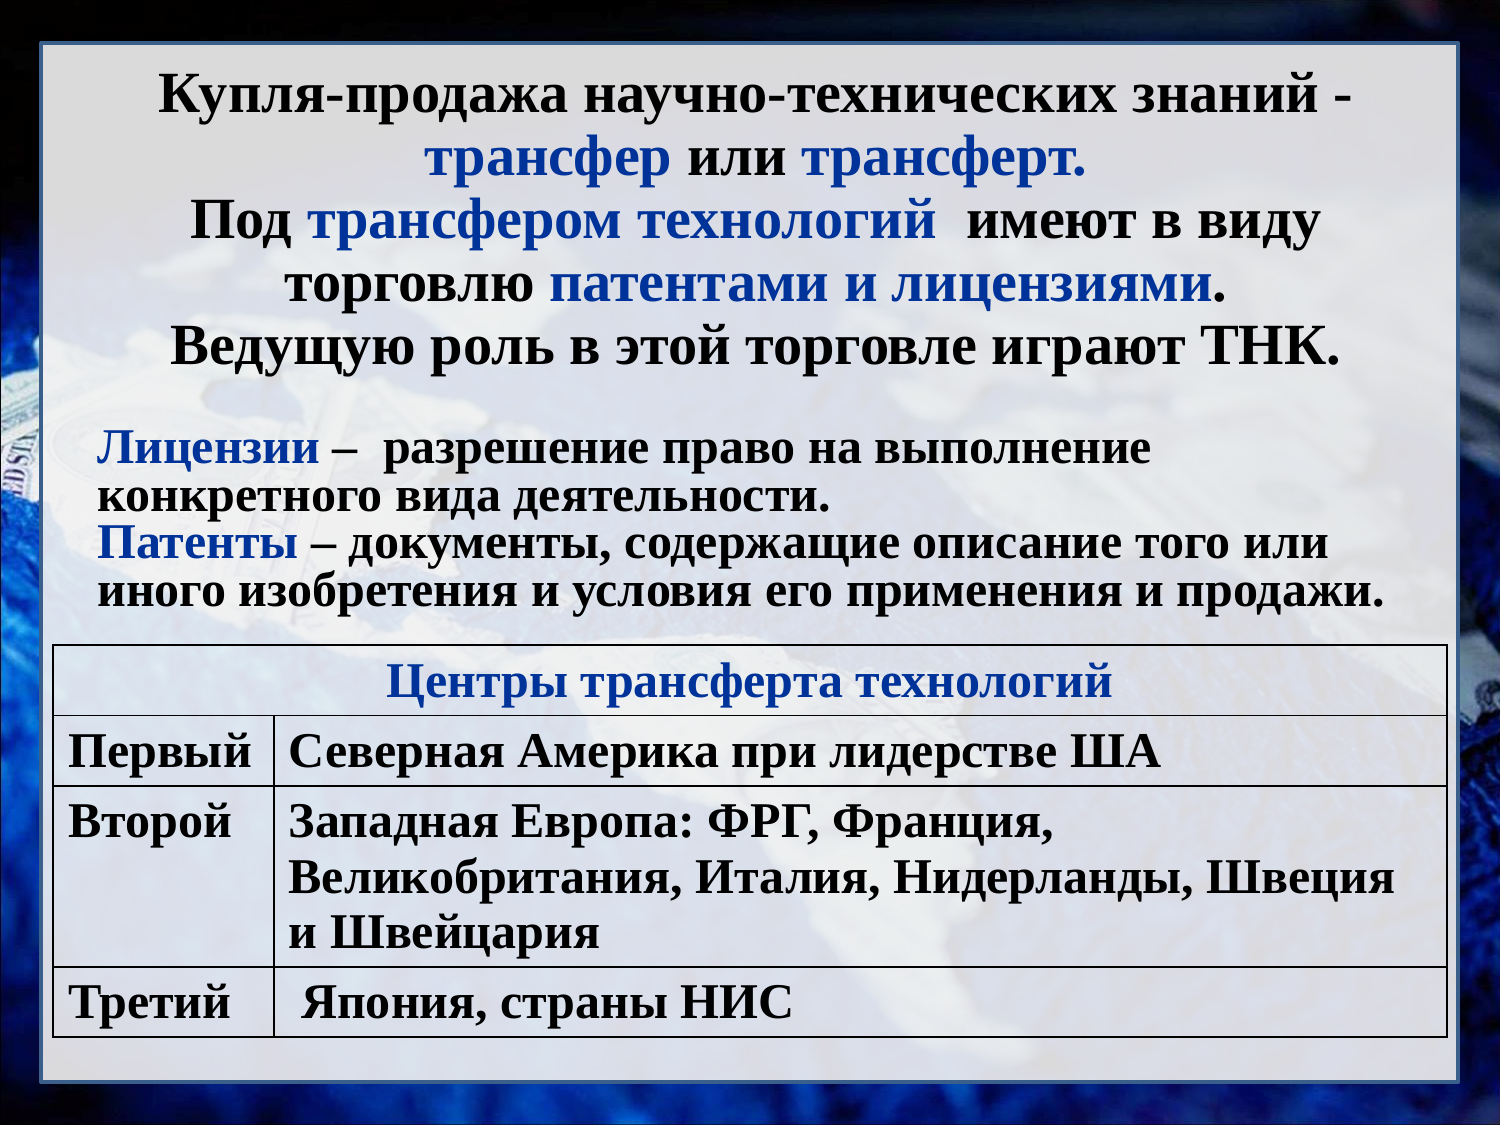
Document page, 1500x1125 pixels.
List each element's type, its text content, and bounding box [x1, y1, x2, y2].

picture [0, 0, 1500, 1125]
table_header Центры трансферта технологий [54, 646, 1446, 715]
table_cell Первый [54, 716, 273, 785]
table_cell Второй [54, 787, 273, 966]
list Купля-продажа научно-технических знаний - трансфер или трансферт. Под трансфером технологий имеют в виду торговлю патентами и лицензиями. Ведущую роль в этой торговле играют ТНК. Лицензии – разрешение право на выполнение конкретного вида деятельности. Патенты – документы, содержащие описание того или иного изобретения и условия его применения и продажи. [53, 54, 1459, 1012]
table_cell Северная Америка при лидерстве ША [275, 716, 1446, 785]
table_cell Япония, страны НИС [275, 968, 1446, 1036]
table_cell Западная Европа: ФРГ, Франция, Великобритания, Италия, Нидерланды, Швеция и Швейцария [275, 787, 1446, 966]
table_cell Третий [54, 968, 273, 1036]
